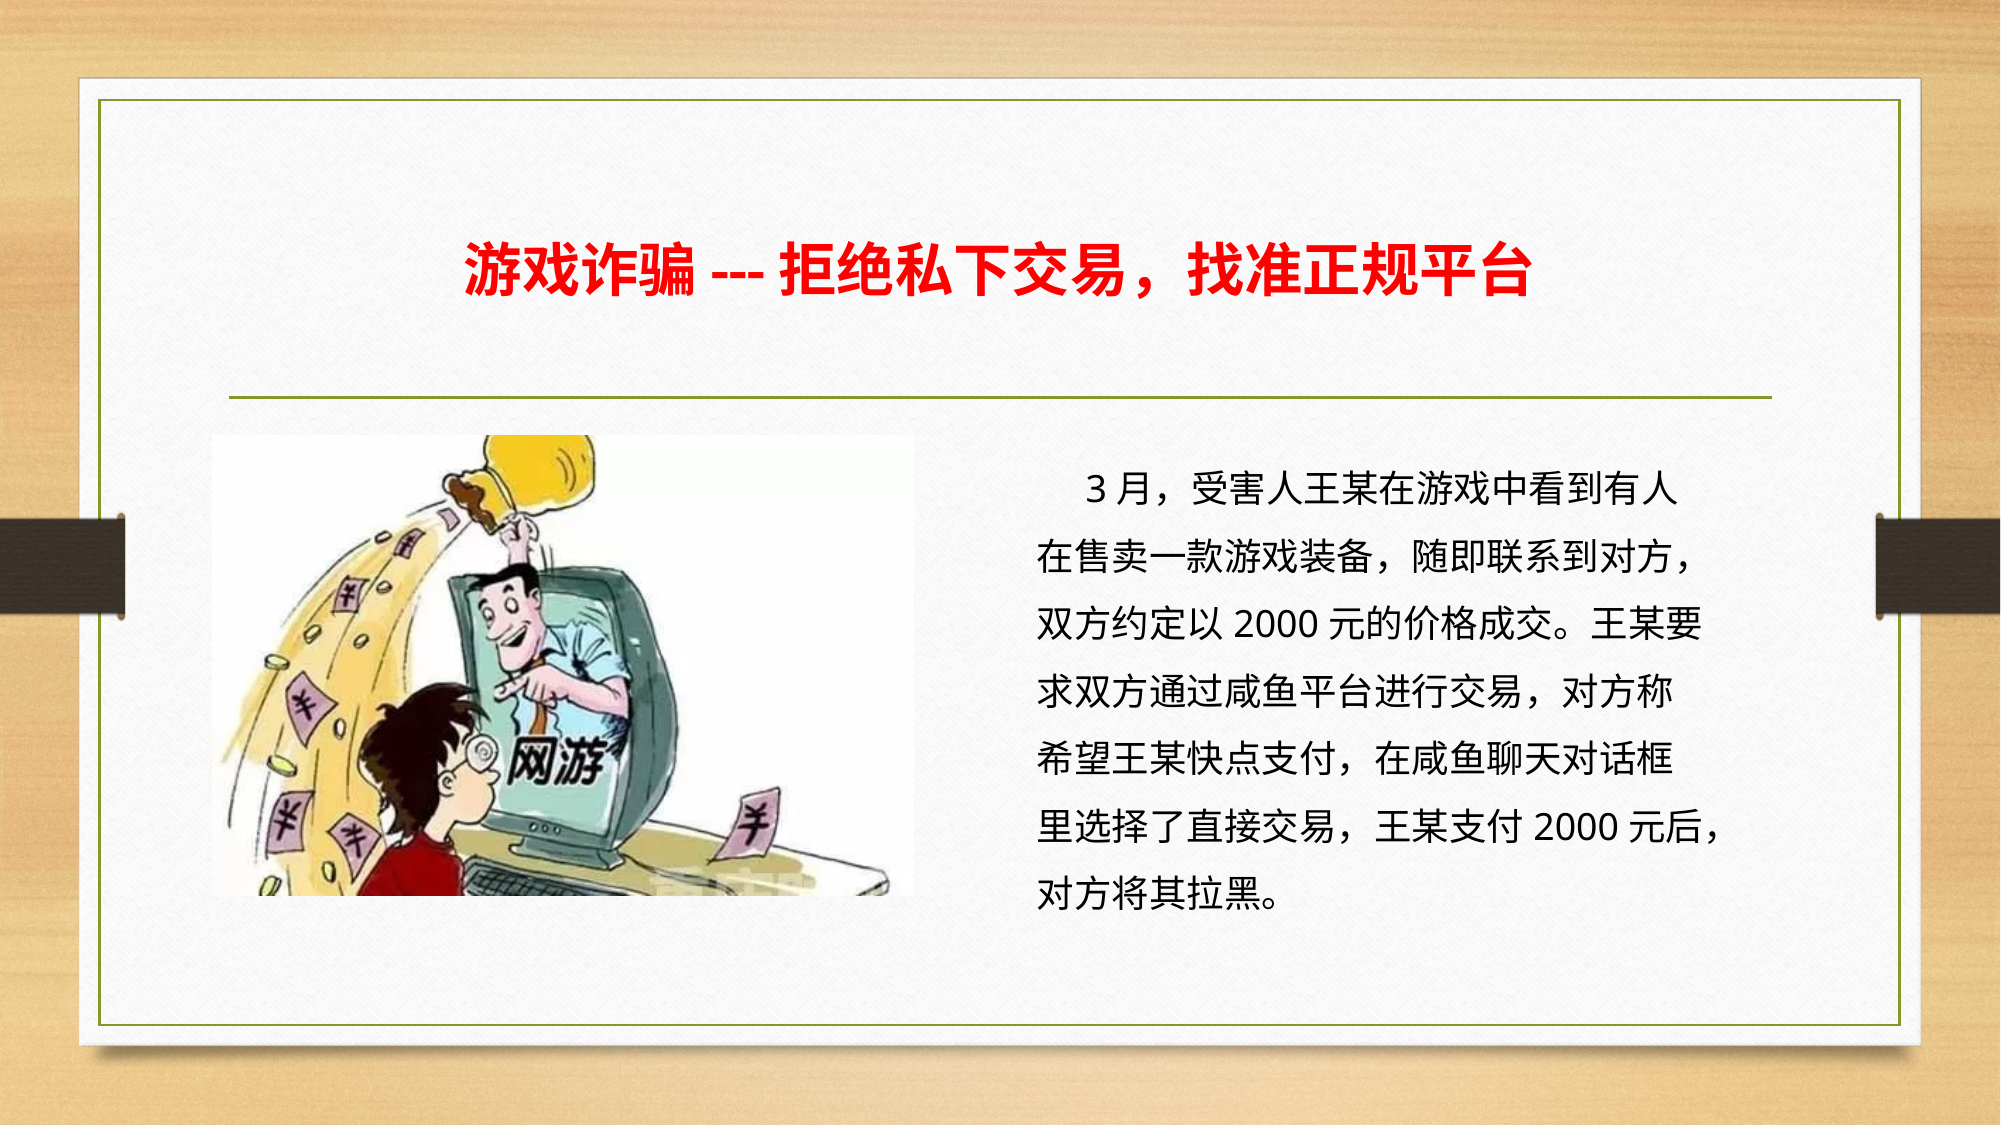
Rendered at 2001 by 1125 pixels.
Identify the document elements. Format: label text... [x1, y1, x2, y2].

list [212, 434, 915, 896]
title 游戏诈骗---拒绝私下交易，找准正规平台 [212, 161, 1788, 375]
picture [0, 0, 2001, 1125]
text_box 3月，受害人王某在游戏中看到有人在售卖一款游戏装备，随即联系到对方，双方约定以2000元的价格成交。王某要求双方通过咸鱼平台进行交易，对方称希望王某快点支付，在咸鱼聊天对话框里选择了直接交易，王某支付2000元后，对方将其拉黑。 [1022, 435, 1724, 923]
